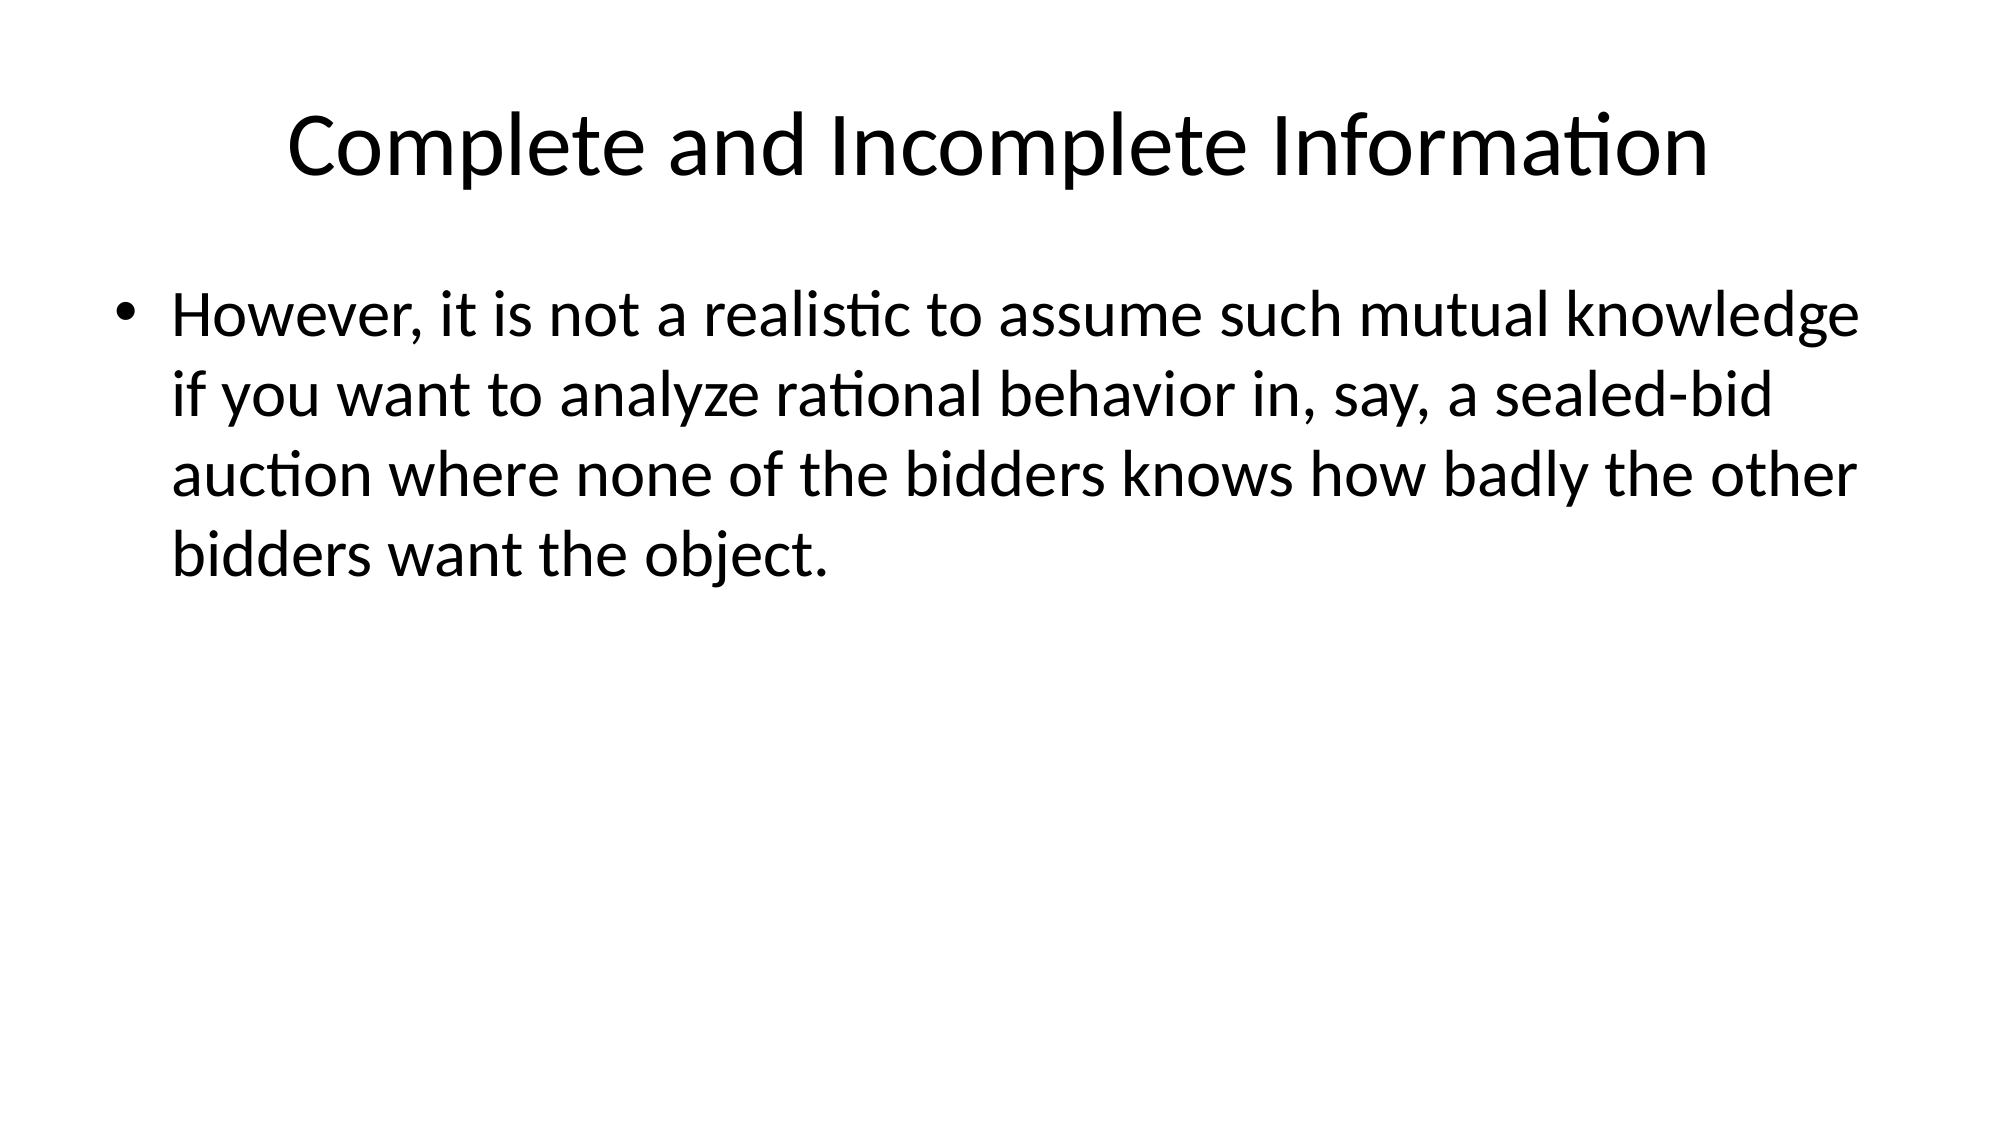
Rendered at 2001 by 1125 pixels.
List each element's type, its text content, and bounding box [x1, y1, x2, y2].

list However, it is not a realistic to assume such mutual knowledge if you want to analyze rational behavior in, say, a sealed-bid auction where none of the bidders knows how badly the other bidders want the object. [99, 262, 1900, 1005]
title Complete and Incomplete Information [99, 45, 1900, 233]
